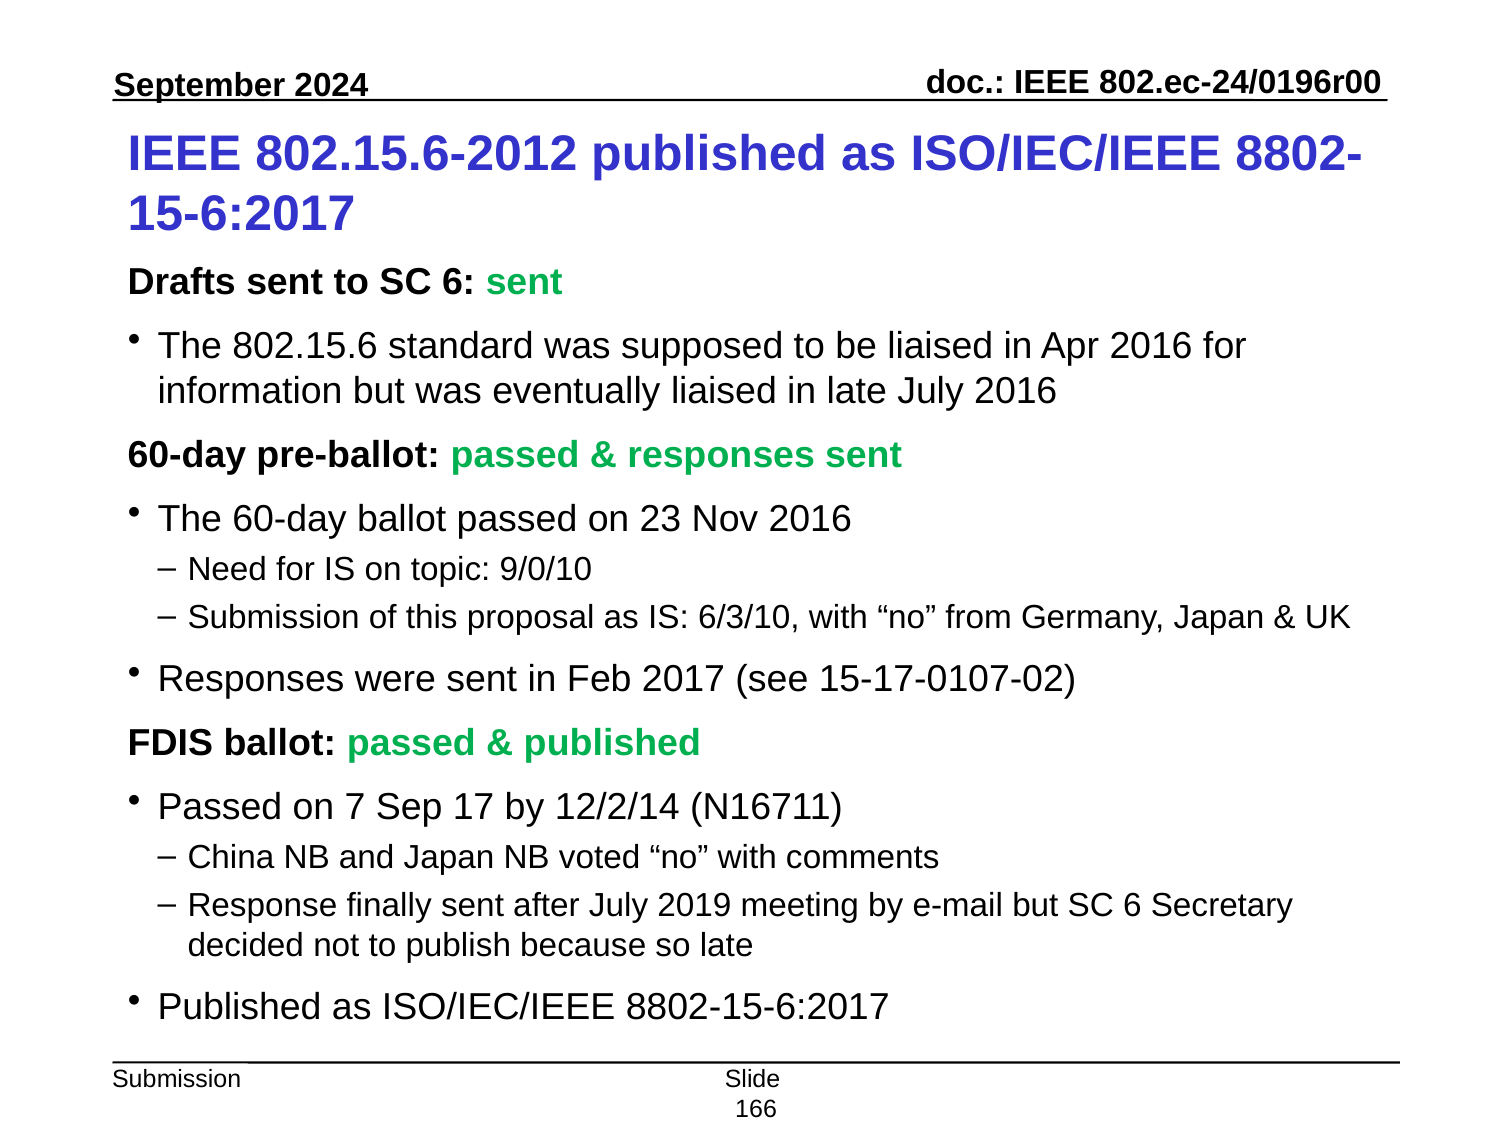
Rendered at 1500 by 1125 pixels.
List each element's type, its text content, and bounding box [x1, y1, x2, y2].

slide_number Slide 166 [709, 1061, 803, 1093]
list Drafts sent to SC 6: sent The 802.15.6 standard was supposed to be liaised in Apr 2016 for information but was eventually liaised in late July 2016 60-day pre-ballot: passed & responses sent The 60-day ballot passed on 23 Nov 2016 Need for IS on topic: 9/0/10 Submission of this proposal as IS: 6/3/10, with “no” from Germany, Japan & UK Responses were sent in Feb 2017 (see 15-17-0107-02) FDIS ballot: passed & published Passed on 7 Sep 17 by 12/2/14 (N16711) China NB and Japan NB voted “no” with comments Response finally sent after July 2019 meeting by e-mail but SC 6 Secretary decided not to publish because so late Published as ISO/IEC/IEEE 8802-15-6:2017 [112, 249, 1388, 925]
title IEEE 802.15.6-2012 published as ISO/IEC/IEEE 8802-15-6:2017 [112, 112, 1388, 249]
